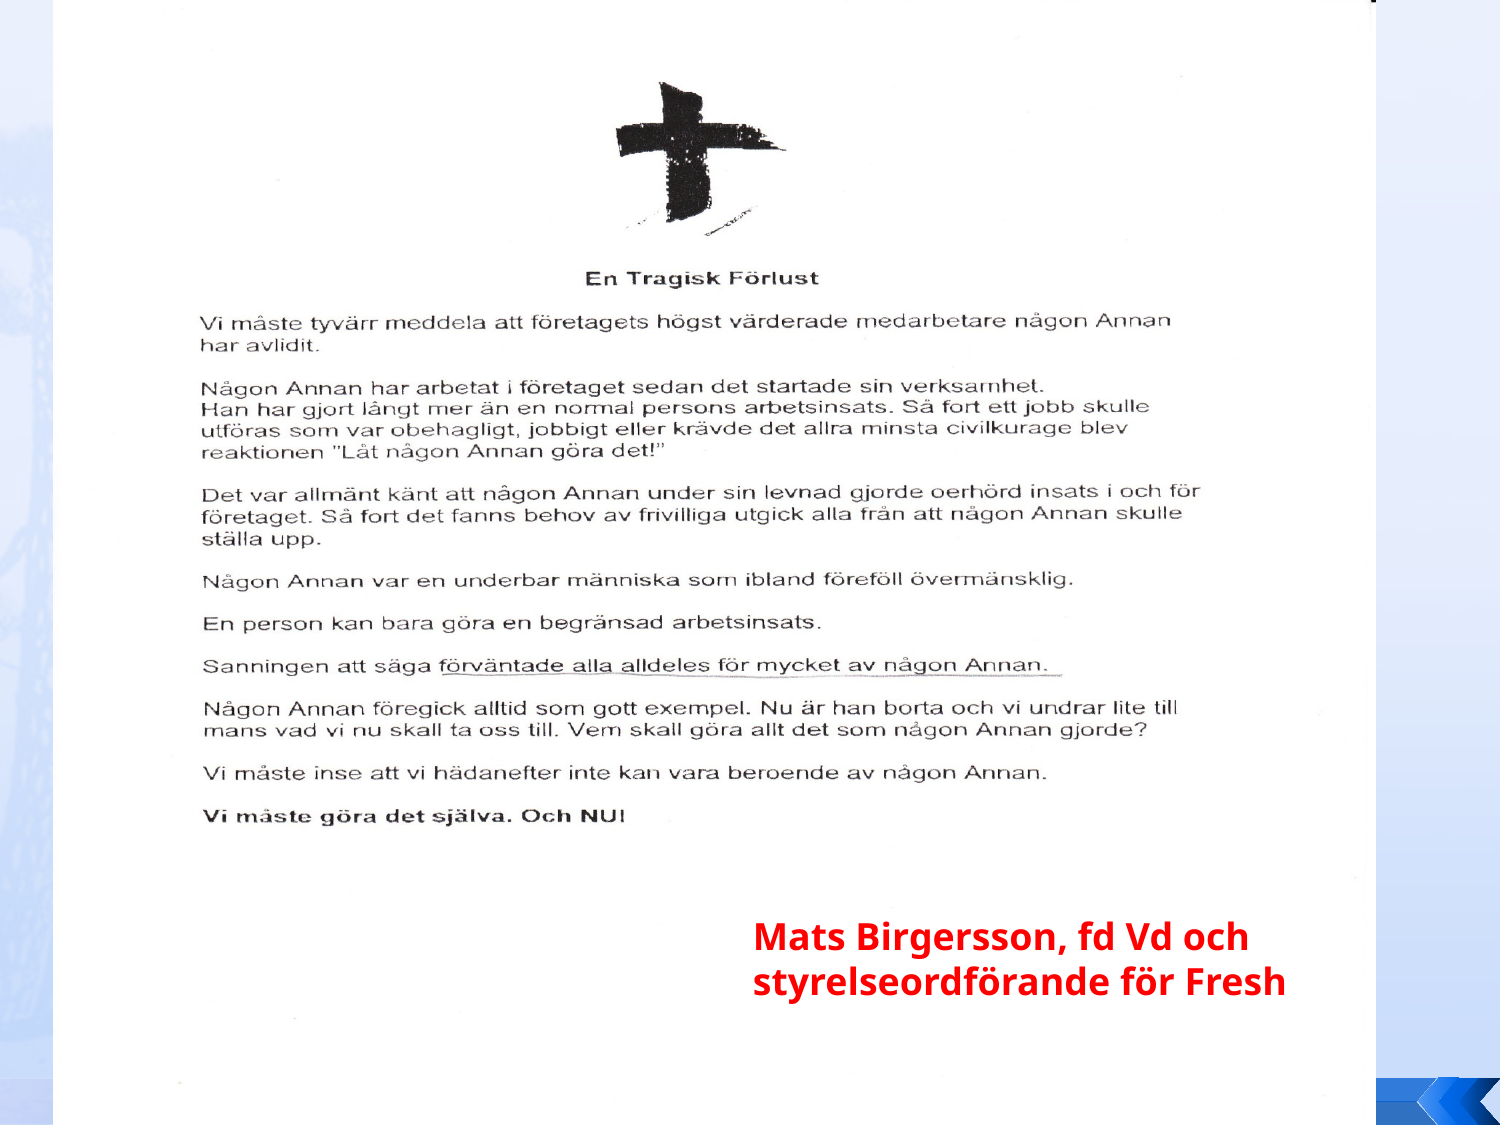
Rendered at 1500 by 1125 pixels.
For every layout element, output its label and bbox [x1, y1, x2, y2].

picture [52, 0, 1377, 1125]
